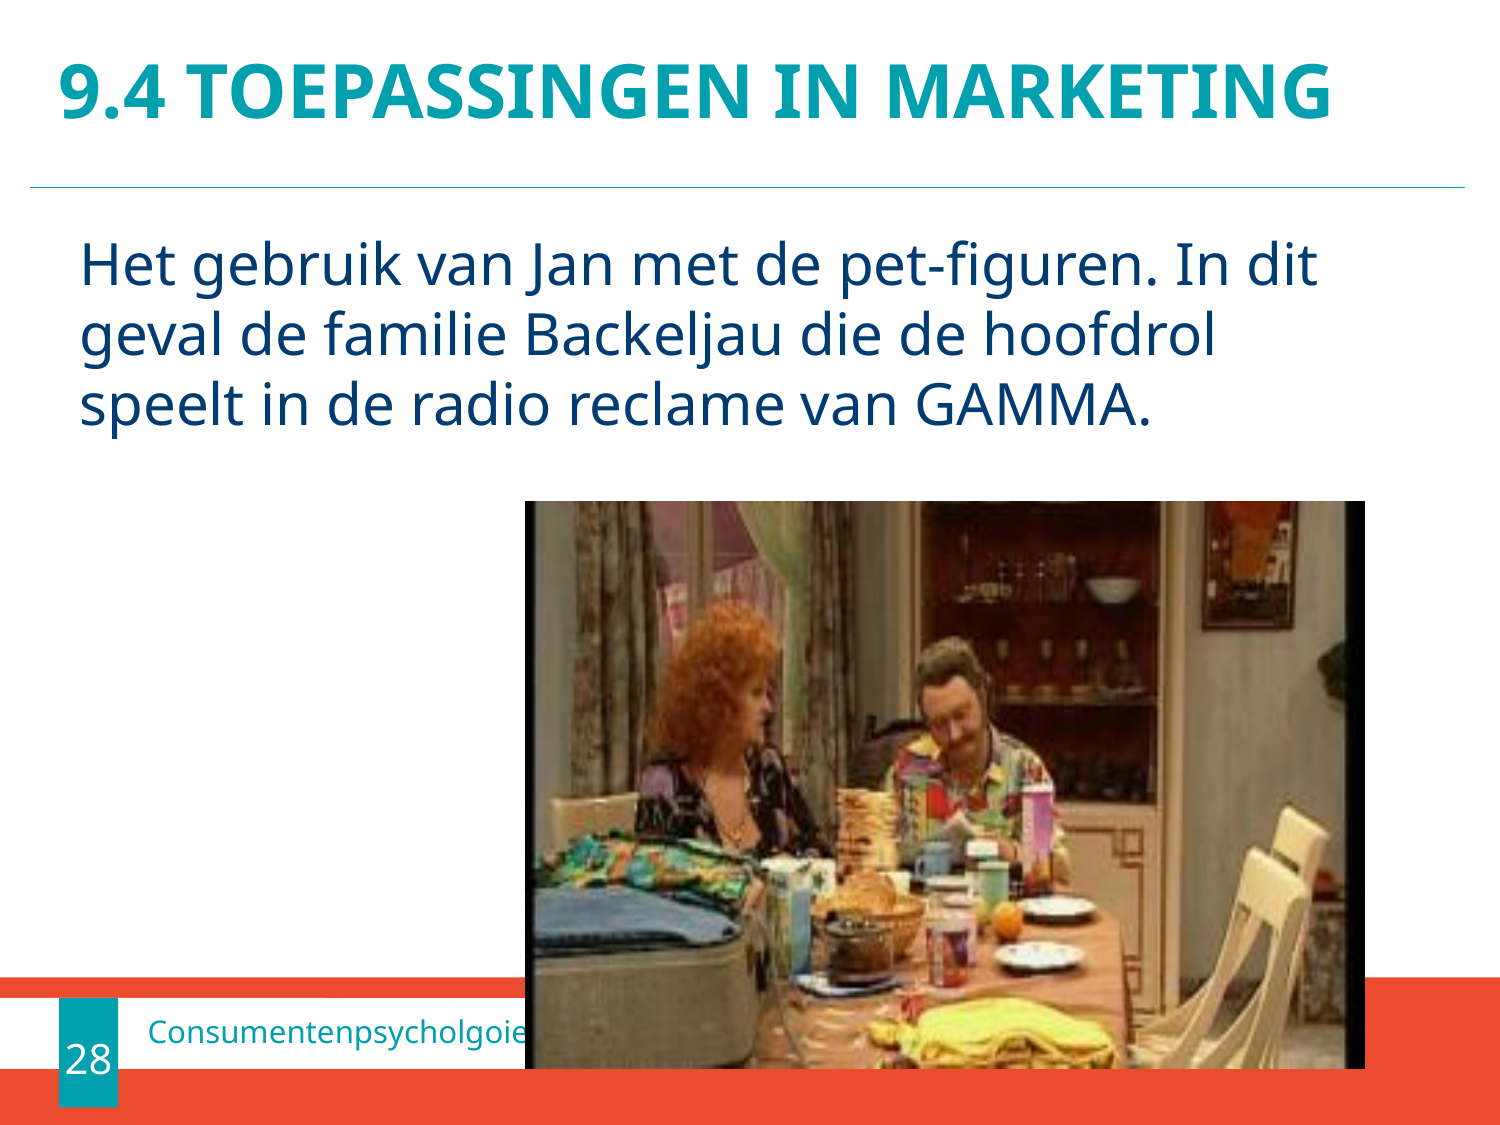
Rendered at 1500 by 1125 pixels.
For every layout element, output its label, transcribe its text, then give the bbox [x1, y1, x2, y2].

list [525, 501, 1365, 1070]
slide_number 28 [59, 998, 119, 1108]
text_box Het gebruik van Jan met de pet-figuren. In dit geval de familie Backeljau die de hoofdrol speelt in de radio reclame van GAMMA. [64, 219, 1341, 445]
title 9.4 Toepassingen in marketing [0, 0, 1500, 188]
footer Consumentenpsycholgoie [123, 998, 520, 1069]
